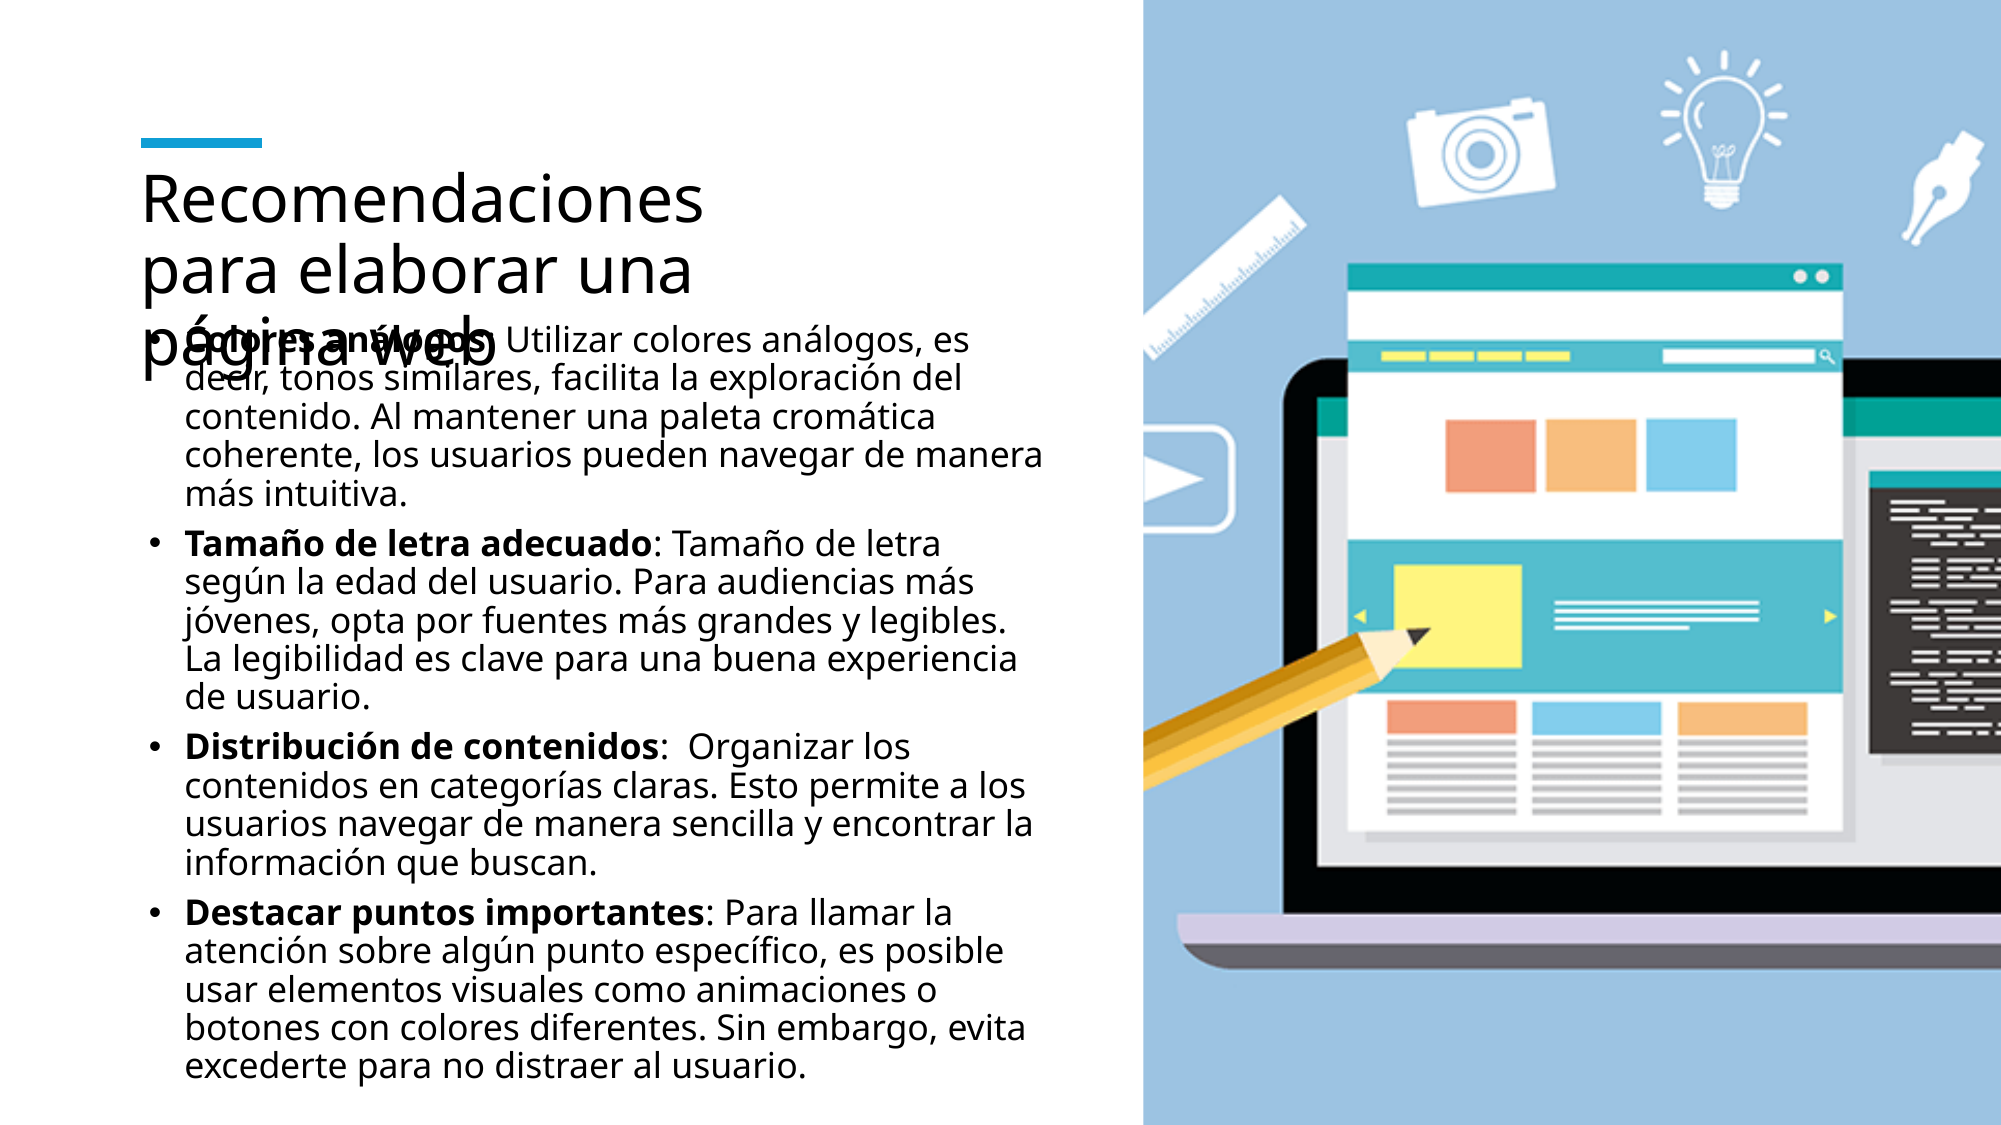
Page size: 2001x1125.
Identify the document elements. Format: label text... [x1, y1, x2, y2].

picture [1142, 0, 2001, 1125]
title Recomendaciones para elaborar una página web [124, 158, 871, 314]
text_box Colores análogos: Utilizar colores análogos, es decir, tonos similares, facilita la exploración del contenido. Al mantener una paleta cromática coherente, los usuarios pueden navegar de manera más intuitiva. Tamaño de letra adecuado: Tamaño de letra según la edad del usuario. Para audiencias más jóvenes, opta por fuentes más grandes y legibles. La legibilidad es clave para una buena experiencia de usuario. Distribución de contenidos: Organizar los contenidos en categorías claras. Esto permite a los usuarios navegar de manera sencilla y encontrar la información que buscan. Destacar puntos importantes: Para llamar la atención sobre algún punto específico, es posible usar elementos visuales como animaciones o botones con colores diferentes. Sin embargo, evita excederte para no distraer al usuario. [124, 314, 1067, 1100]
